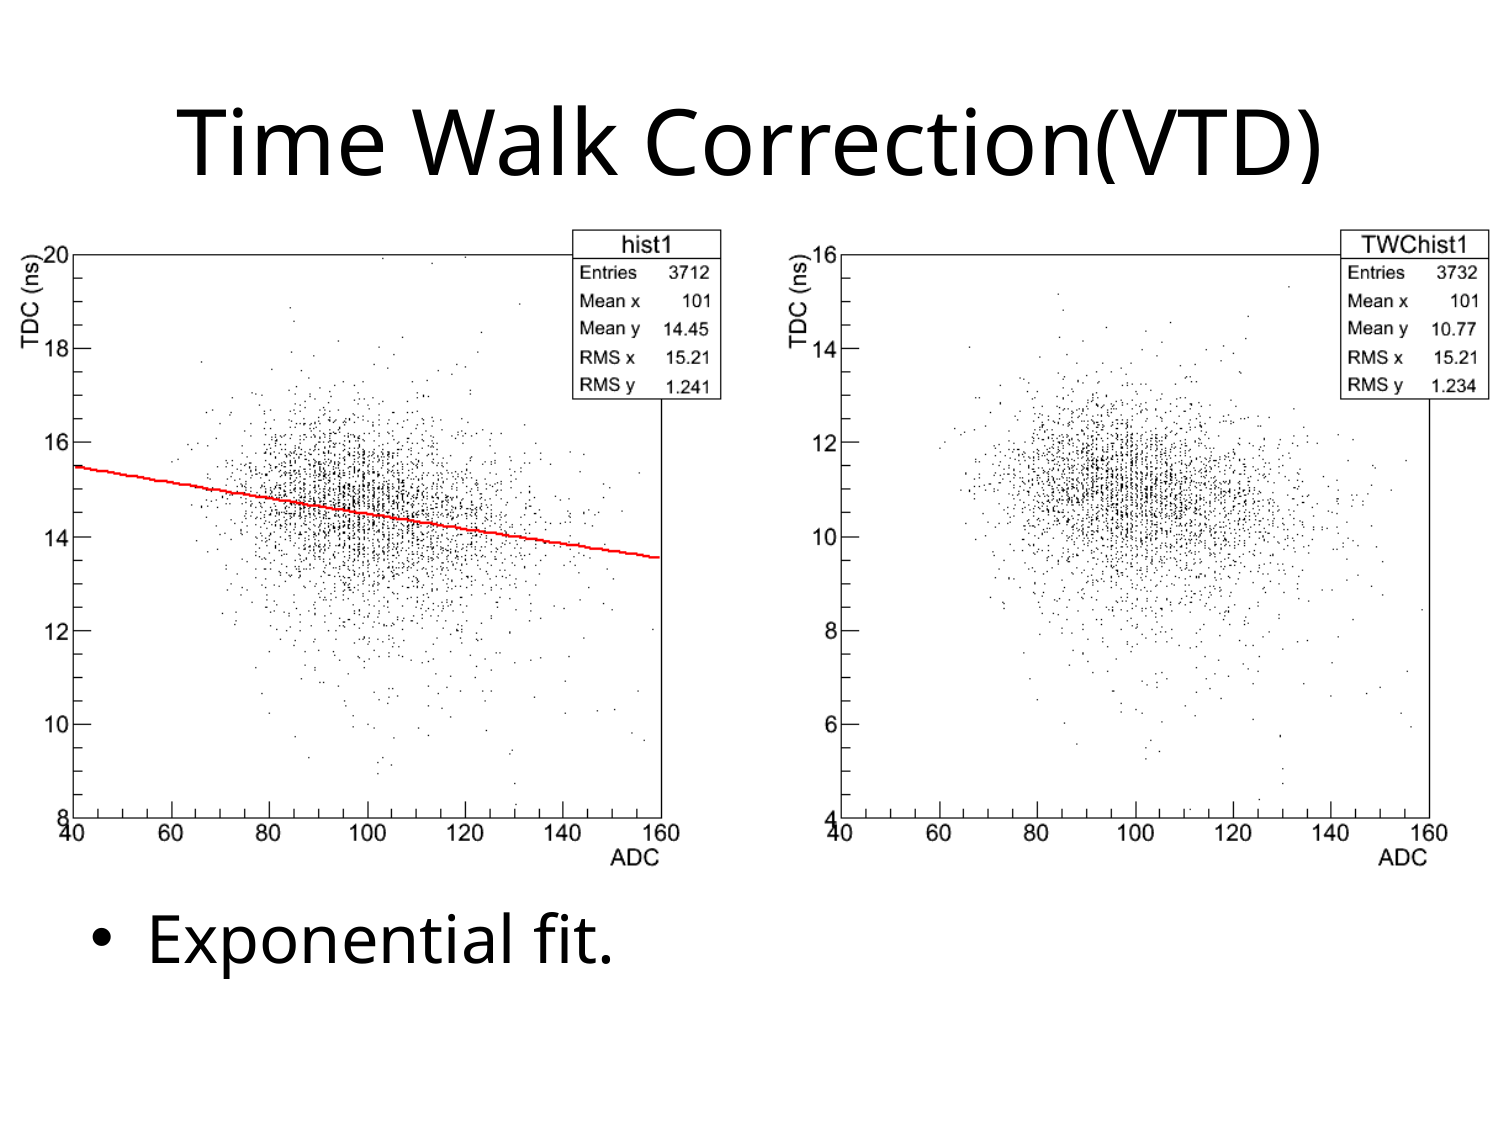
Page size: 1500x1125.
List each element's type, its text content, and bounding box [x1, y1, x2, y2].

picture [767, 184, 1500, 890]
title Time Walk Correction(VTD) [75, 45, 1425, 233]
picture [0, 184, 736, 890]
